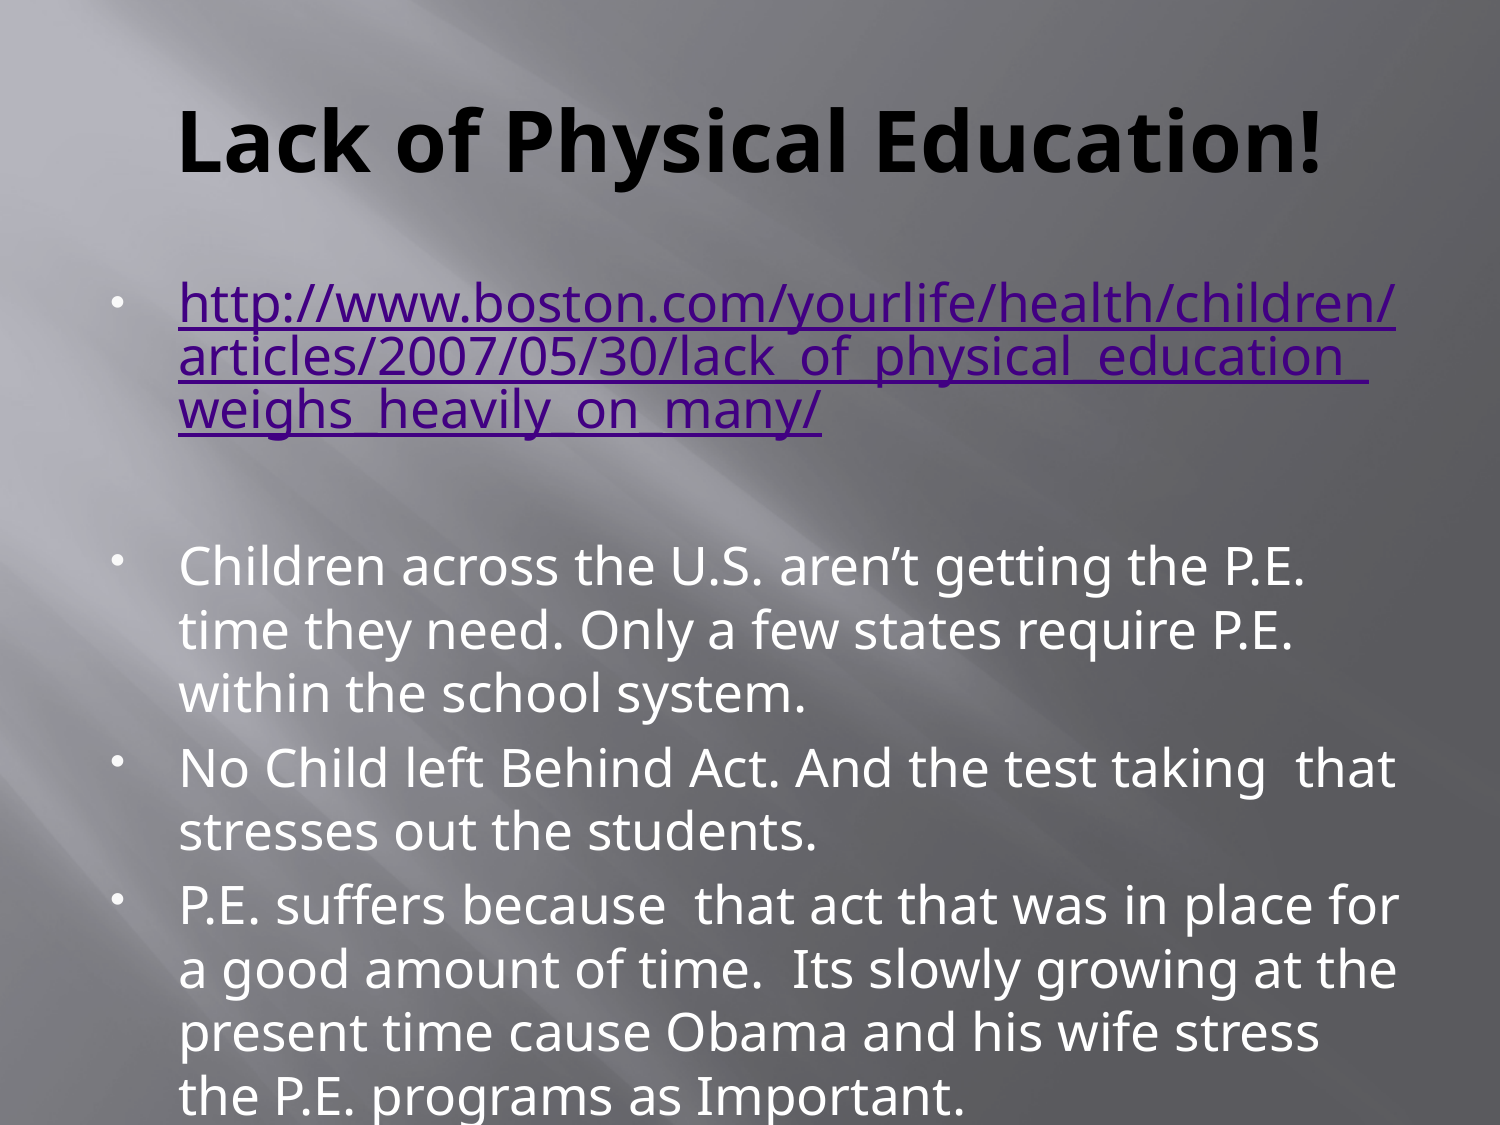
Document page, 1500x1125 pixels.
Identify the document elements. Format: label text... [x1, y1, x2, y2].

title Lack of Physical Education! [75, 45, 1425, 233]
list http://www.boston.com/yourlife/health/children/articles/2007/05/30/lack_of_physical_education_weighs_heavily_on_many/ Children across the U.S. aren’t getting the P.E. time they need. Only a few states require P.E. within the school system. No Child left Behind Act. And the test taking that stresses out the students. P.E. suffers because that act that was in place for a good amount of time. Its slowly growing at the present time cause Obama and his wife stress the P.E. programs as Important. [75, 262, 1425, 1035]
